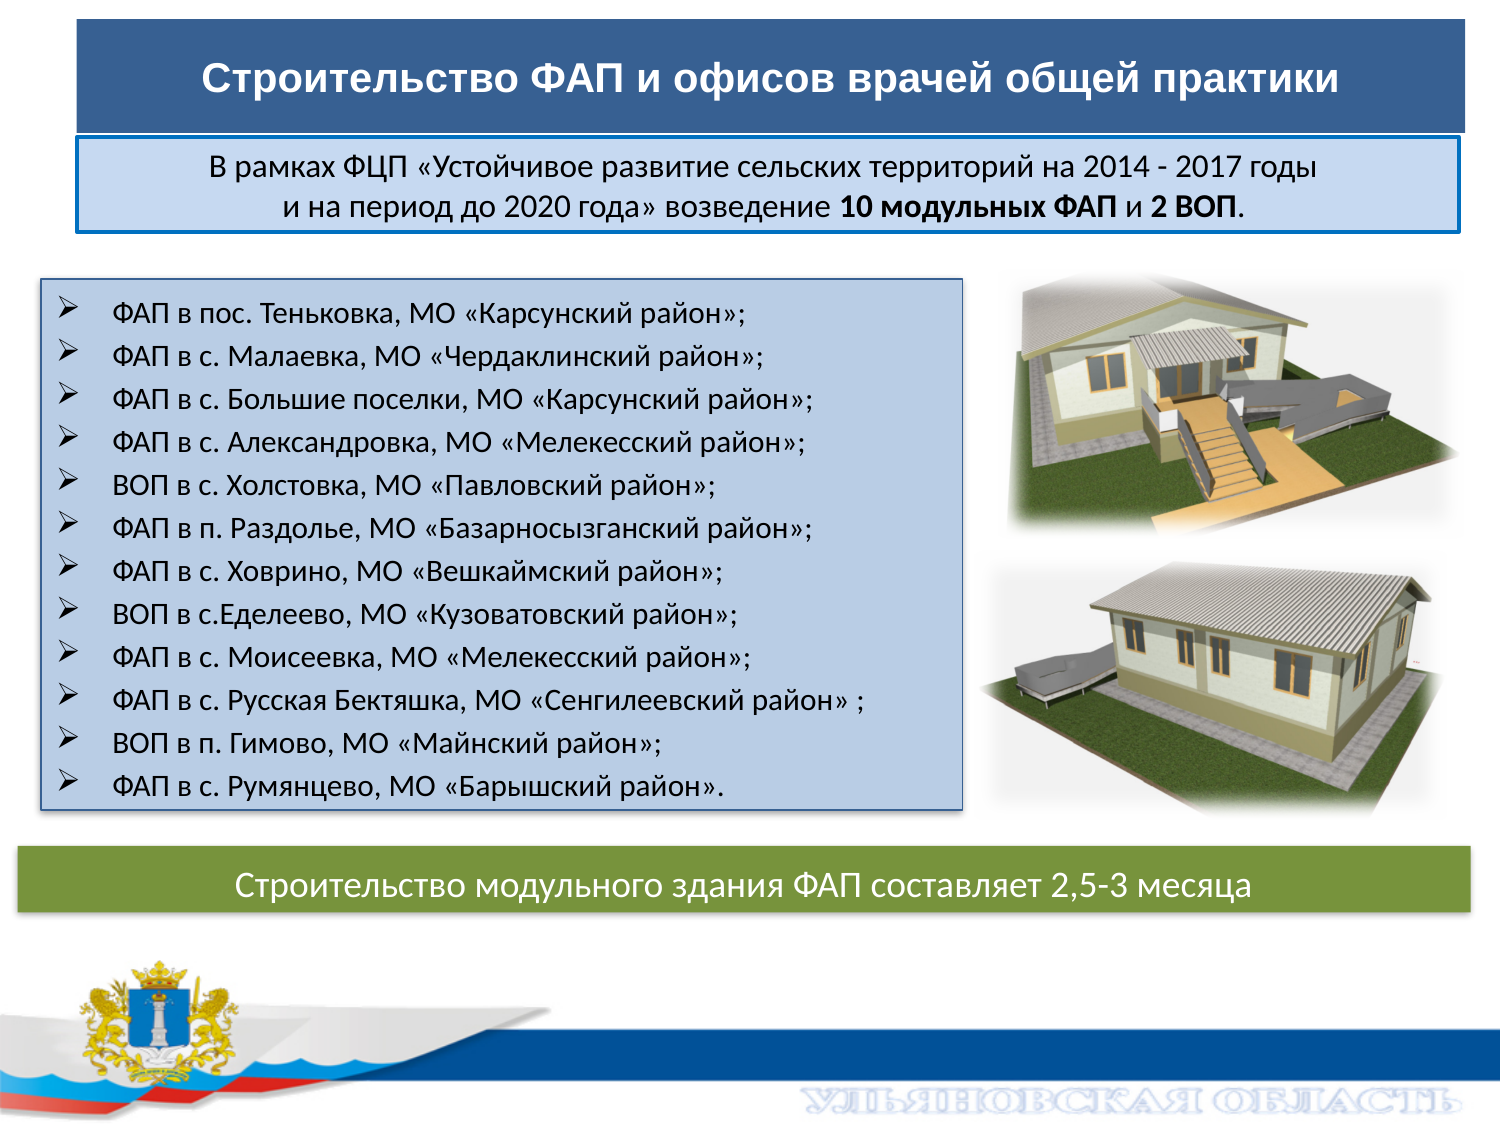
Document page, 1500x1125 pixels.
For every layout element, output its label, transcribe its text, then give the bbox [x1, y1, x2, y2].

text_box Строительство модульного здания ФАП составляет 2,5-3 месяца [17, 845, 1471, 913]
text_box В рамках ФЦП «Устойчивое развитие сельских территорий на 2014 - 2017 годы и на период до 2020 года» возведение 10 модульных ФАП и 2 ВОП. [75, 135, 1461, 234]
picture [997, 266, 1464, 540]
text_box Строительство ФАП и офисов врачей общей практики [76, 19, 1466, 133]
text_box ФАП в пос. Теньковка, МО «Карсунский район»; ФАП в с. Малаевка, МО «Чердаклинский район»; ФАП в с. Большие поселки, МО «Карсунский район»; ФАП в с. Александровка, МО «Мелекесский район»; ВОП в с. Холстовка, МО «Павловский район»; ФАП в п. Раздолье, МО «Базарносызганский район»; ФАП в с. Ховрино, МО «Вешкаймский район»; ВОП в с.Еделеево, МО «Кузоватовский район»; ФАП в с. Моисеевка, МО «Мелекесский район»; ФАП в с. Русская Бектяшка, МО «Сенгилеевский район» ; ВОП в п. Гимово, МО «Майнский район»; ФАП в с. Румянцево, МО «Барышский район». [40, 278, 963, 811]
picture [974, 550, 1448, 820]
picture [0, 960, 1500, 1125]
